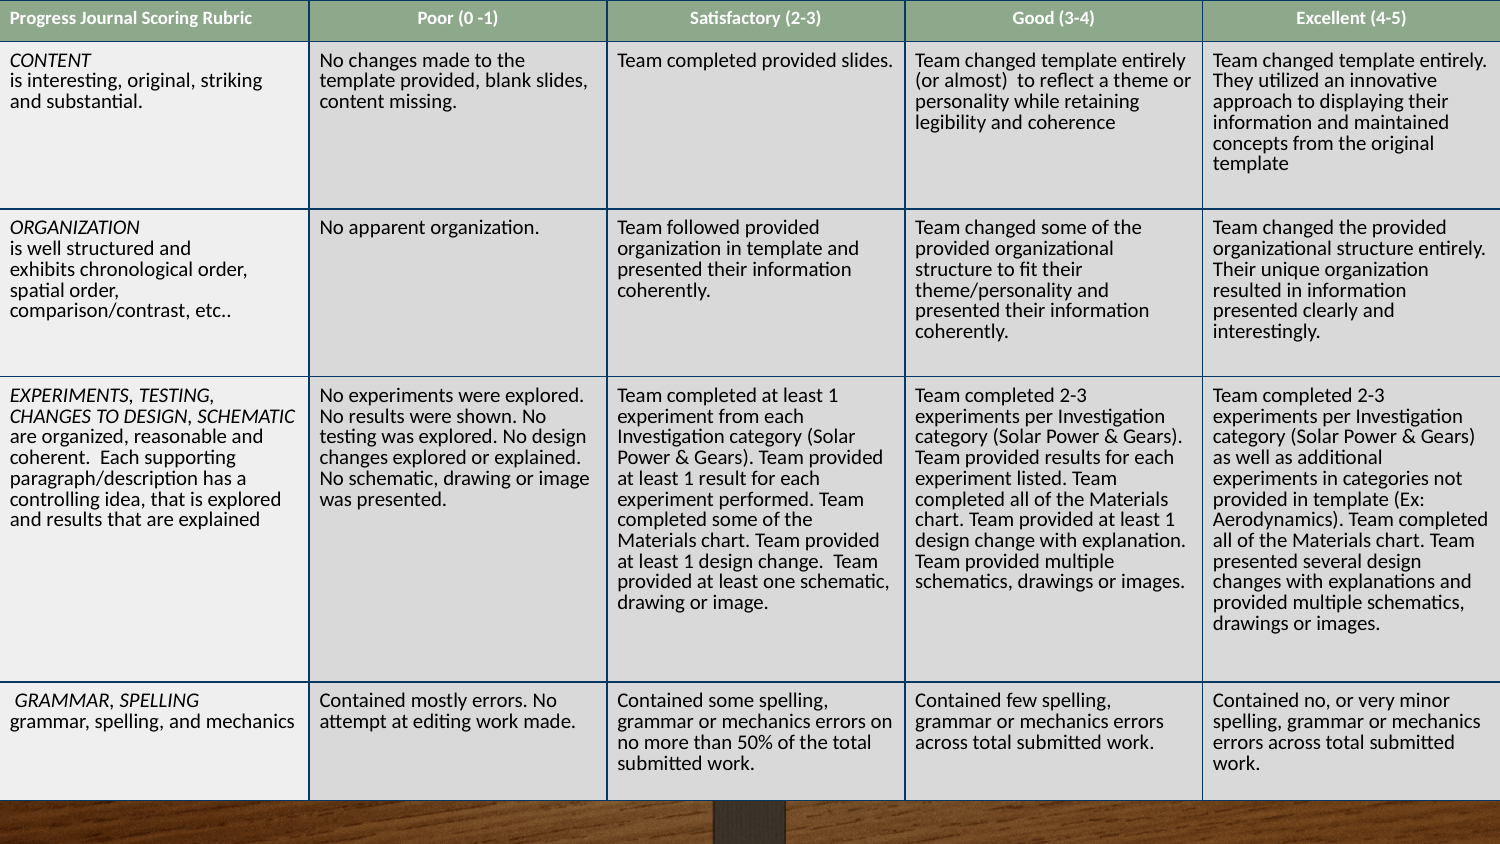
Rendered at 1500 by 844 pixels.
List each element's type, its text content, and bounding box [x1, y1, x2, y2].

table_cell Contained mostly errors. No attempt at editing work made. [310, 683, 606, 800]
table_cell Contained few spelling, grammar or mechanics errors across total submitted work. [906, 683, 1202, 800]
table_cell Team changed template entirely. They utilized an innovative approach to displaying their information and maintained concepts from the original template [1203, 42, 1500, 208]
table_cell CONTENT is interesting, original, striking and substantial. [0, 42, 308, 208]
table_header Excellent (4-5) [1203, 1, 1500, 41]
table_cell No experiments were explored. No results were shown. No testing was explored. No design changes explored or explained. No schematic, drawing or image was presented. [310, 377, 606, 681]
table_cell Contained some spelling, grammar or mechanics errors on no more than 50% of the total submitted work. [608, 683, 904, 800]
table_cell Team completed at least 1 experiment from each Investigation category (Solar Power & Gears). Team provided at least 1 result for each experiment performed. Team completed some of the Materials chart. Team provided at least 1 design change. Team provided at least one schematic, drawing or image. [608, 377, 904, 681]
table_cell Team changed the provided organizational structure entirely. Their unique organization resulted in information presented clearly and interestingly. [1203, 210, 1500, 376]
table_cell Team completed 2-3 experiments per Investigation category (Solar Power & Gears) as well as additional experiments in categories not provided in template (Ex: Aerodynamics). Team completed all of the Materials chart. Team presented several design changes with explanations and provided multiple schematics, drawings or images. [1203, 377, 1500, 681]
table_header Poor (0 -1) [310, 1, 606, 41]
table_cell ORGANIZATION is well structured and exhibits chronological order, spatial order, comparison/contrast, etc.. [0, 210, 308, 376]
table_cell No changes made to the template provided, blank slides, content missing. [310, 42, 606, 208]
table_cell EXPERIMENTS, TESTING, CHANGES TO DESIGN, SCHEMATIC are organized, reasonable and coherent. Each supporting paragraph/description has a controlling idea, that is explored and results that are explained [0, 377, 308, 681]
table_cell Team changed template entirely (or almost) to reflect a theme or personality while retaining legibility and coherence [906, 42, 1202, 208]
picture [712, 801, 1500, 844]
table_cell Contained no, or very minor spelling, grammar or mechanics errors across total submitted work. [1203, 683, 1500, 800]
table_cell Team completed provided slides. [608, 42, 904, 208]
table_cell Team changed some of the provided organizational structure to fit their theme/personality and presented their information coherently. [906, 210, 1202, 376]
picture [0, 801, 711, 844]
table_cell Team completed 2-3 experiments per Investigation category (Solar Power & Gears). Team provided results for each experiment listed. Team completed all of the Materials chart. Team provided at least 1 design change with explanation. Team provided multiple schematics, drawings or images. [906, 377, 1202, 681]
table_cell Team followed provided organization in template and presented their information coherently. [608, 210, 904, 376]
table_cell GRAMMAR, SPELLING grammar, spelling, and mechanics [0, 683, 308, 800]
table_header Progress Journal Scoring Rubric [0, 1, 308, 41]
table_cell No apparent organization. [310, 210, 606, 376]
table_header Good (3-4) [906, 1, 1202, 41]
table_header Satisfactory (2-3) [608, 1, 904, 41]
